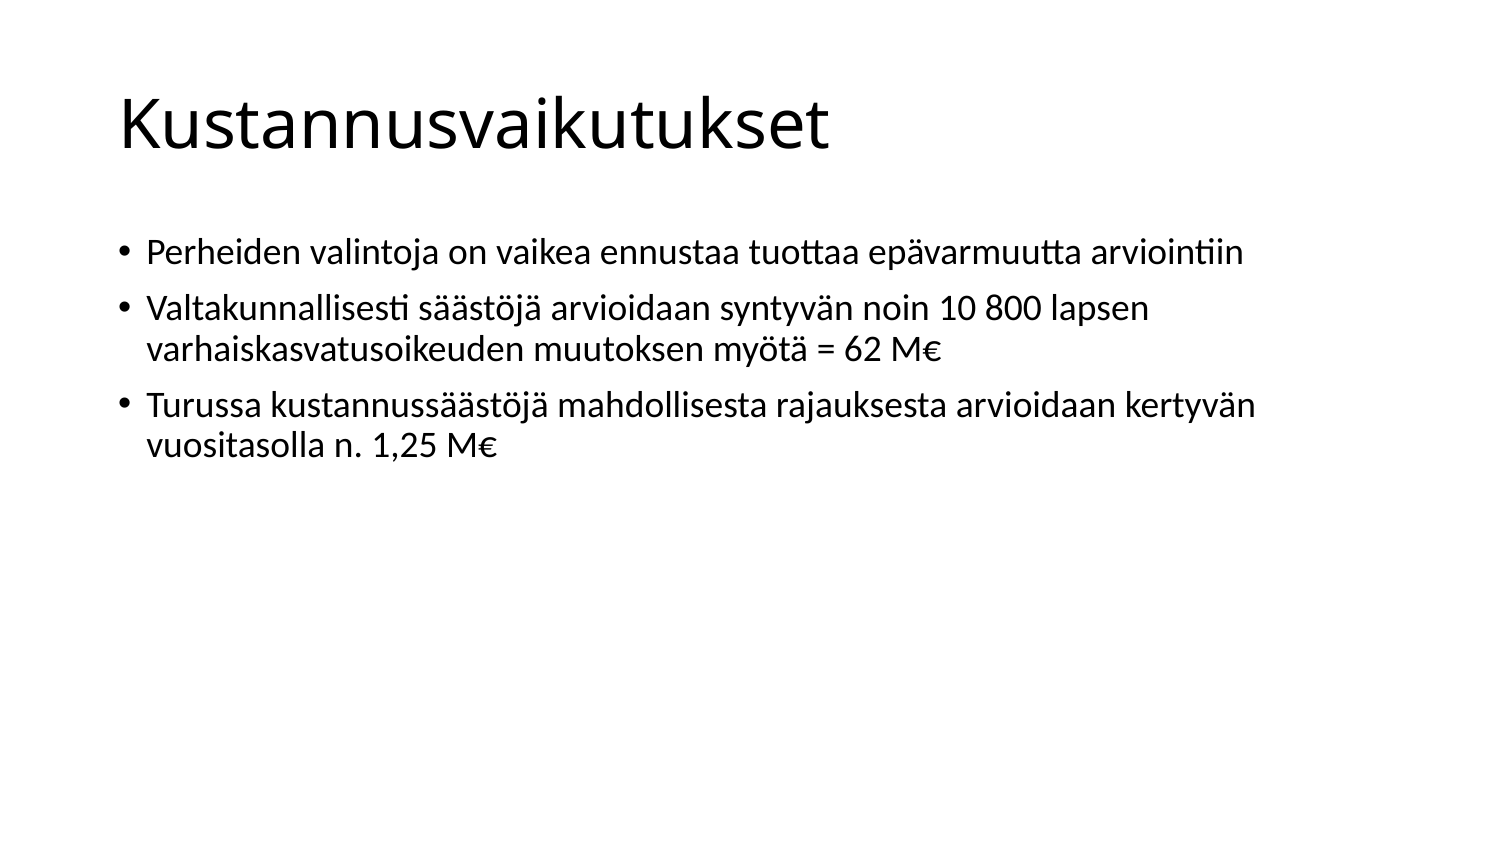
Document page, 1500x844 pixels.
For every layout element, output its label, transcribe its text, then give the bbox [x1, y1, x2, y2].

title Kustannusvaikutukset [103, 44, 1397, 208]
list Perheiden valintoja on vaikea ennustaa tuottaa epävarmuutta arviointiin Valtakunnallisesti säästöjä arvioidaan syntyvän noin 10 800 lapsen varhaiskasvatusoikeuden muutoksen myötä = 62 M€ Turussa kustannussäästöjä mahdollisesta rajauksesta arvioidaan kertyvän vuositasolla n. 1,25 M€ [103, 224, 1397, 760]
